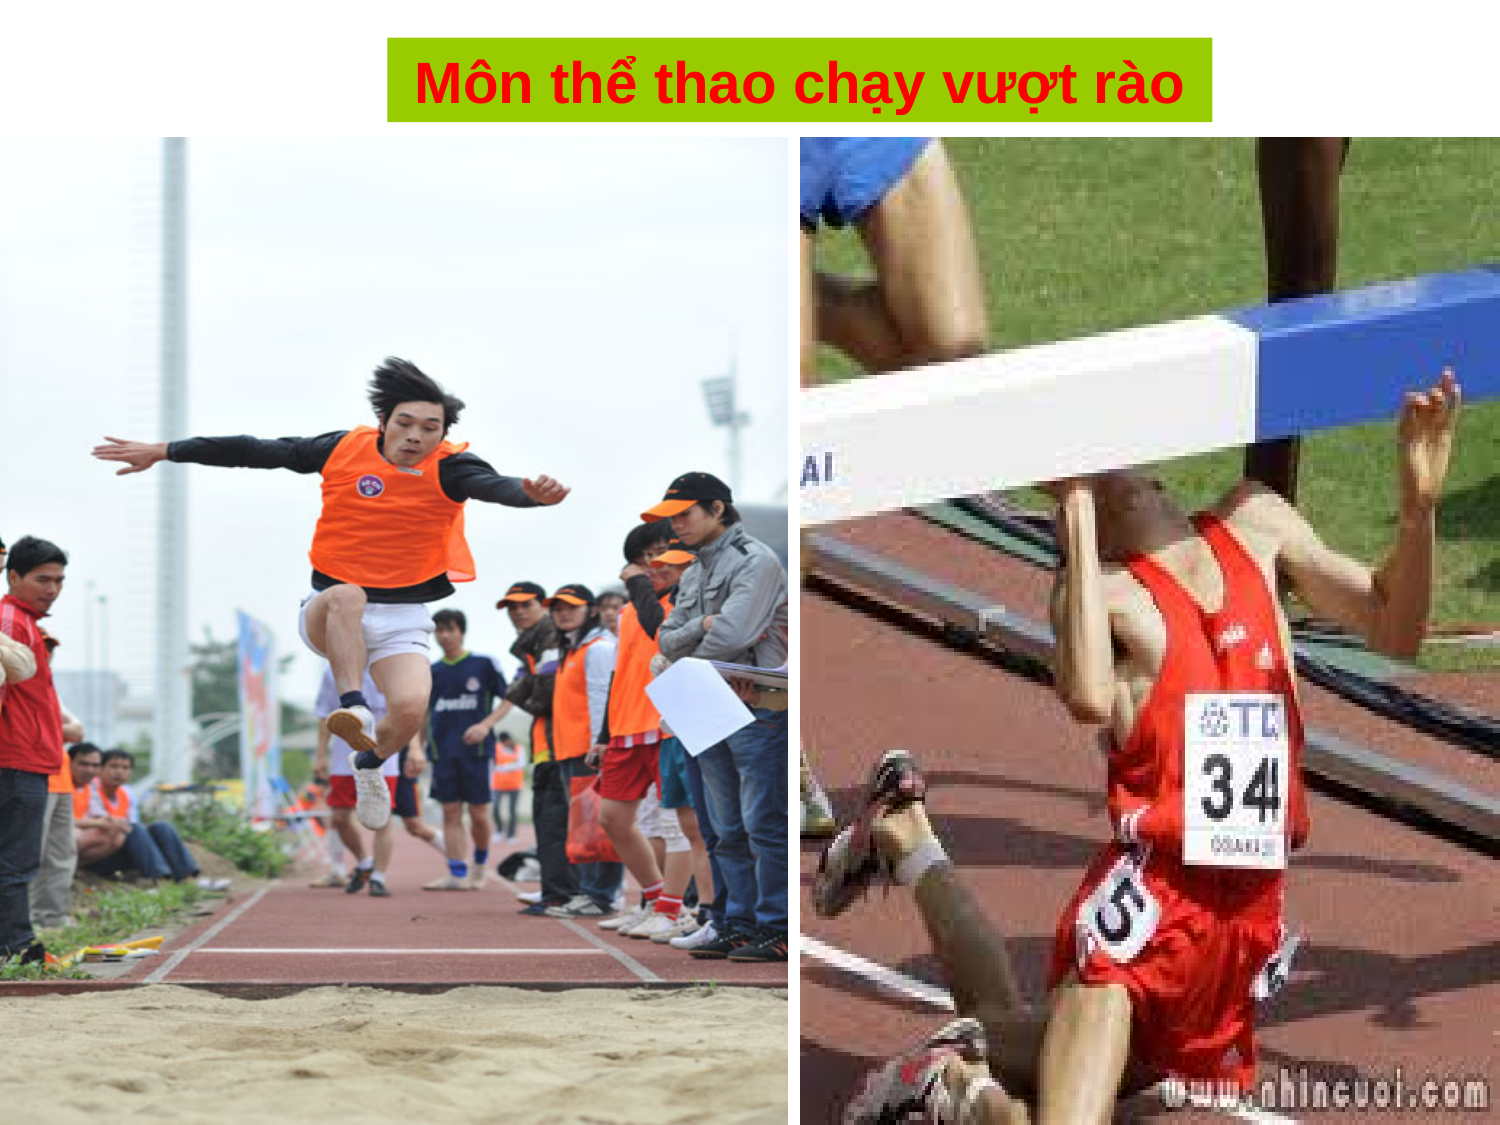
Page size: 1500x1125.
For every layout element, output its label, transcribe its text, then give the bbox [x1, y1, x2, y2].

picture [0, 137, 788, 1125]
picture [799, 137, 1500, 1125]
text_box Môn thể thao chạy vượt rào [387, 37, 1213, 123]
